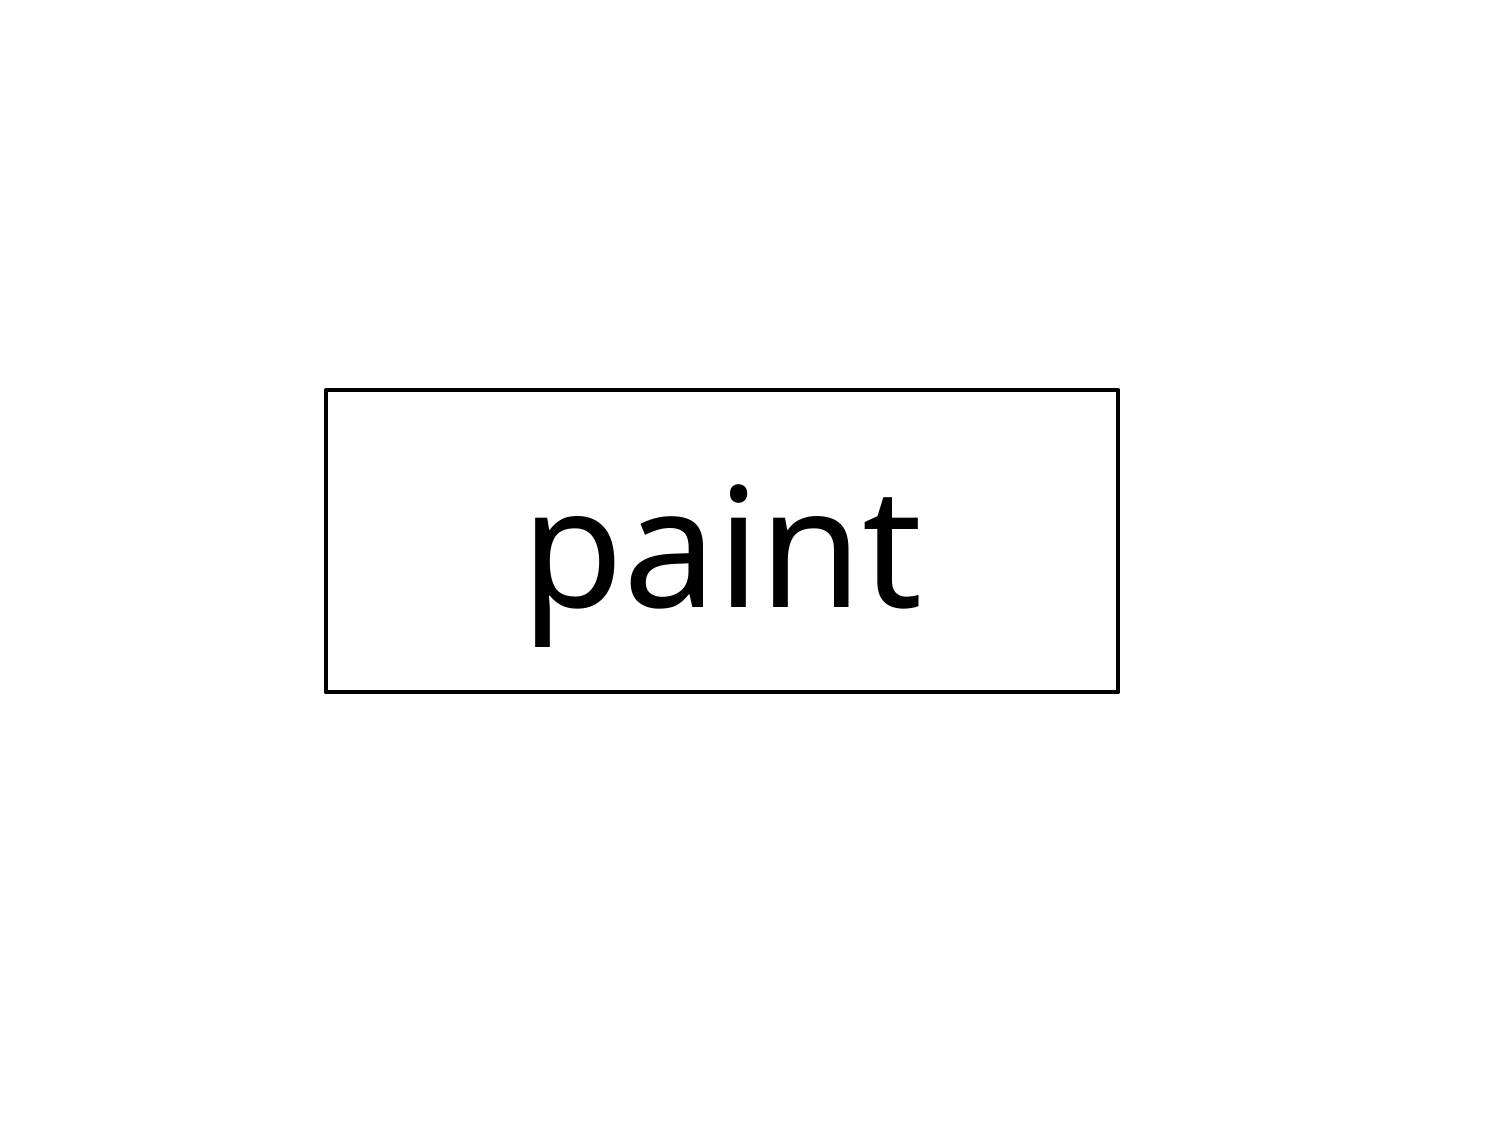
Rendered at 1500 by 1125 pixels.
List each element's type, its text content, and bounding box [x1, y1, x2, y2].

text_box paint [324, 388, 1120, 694]
